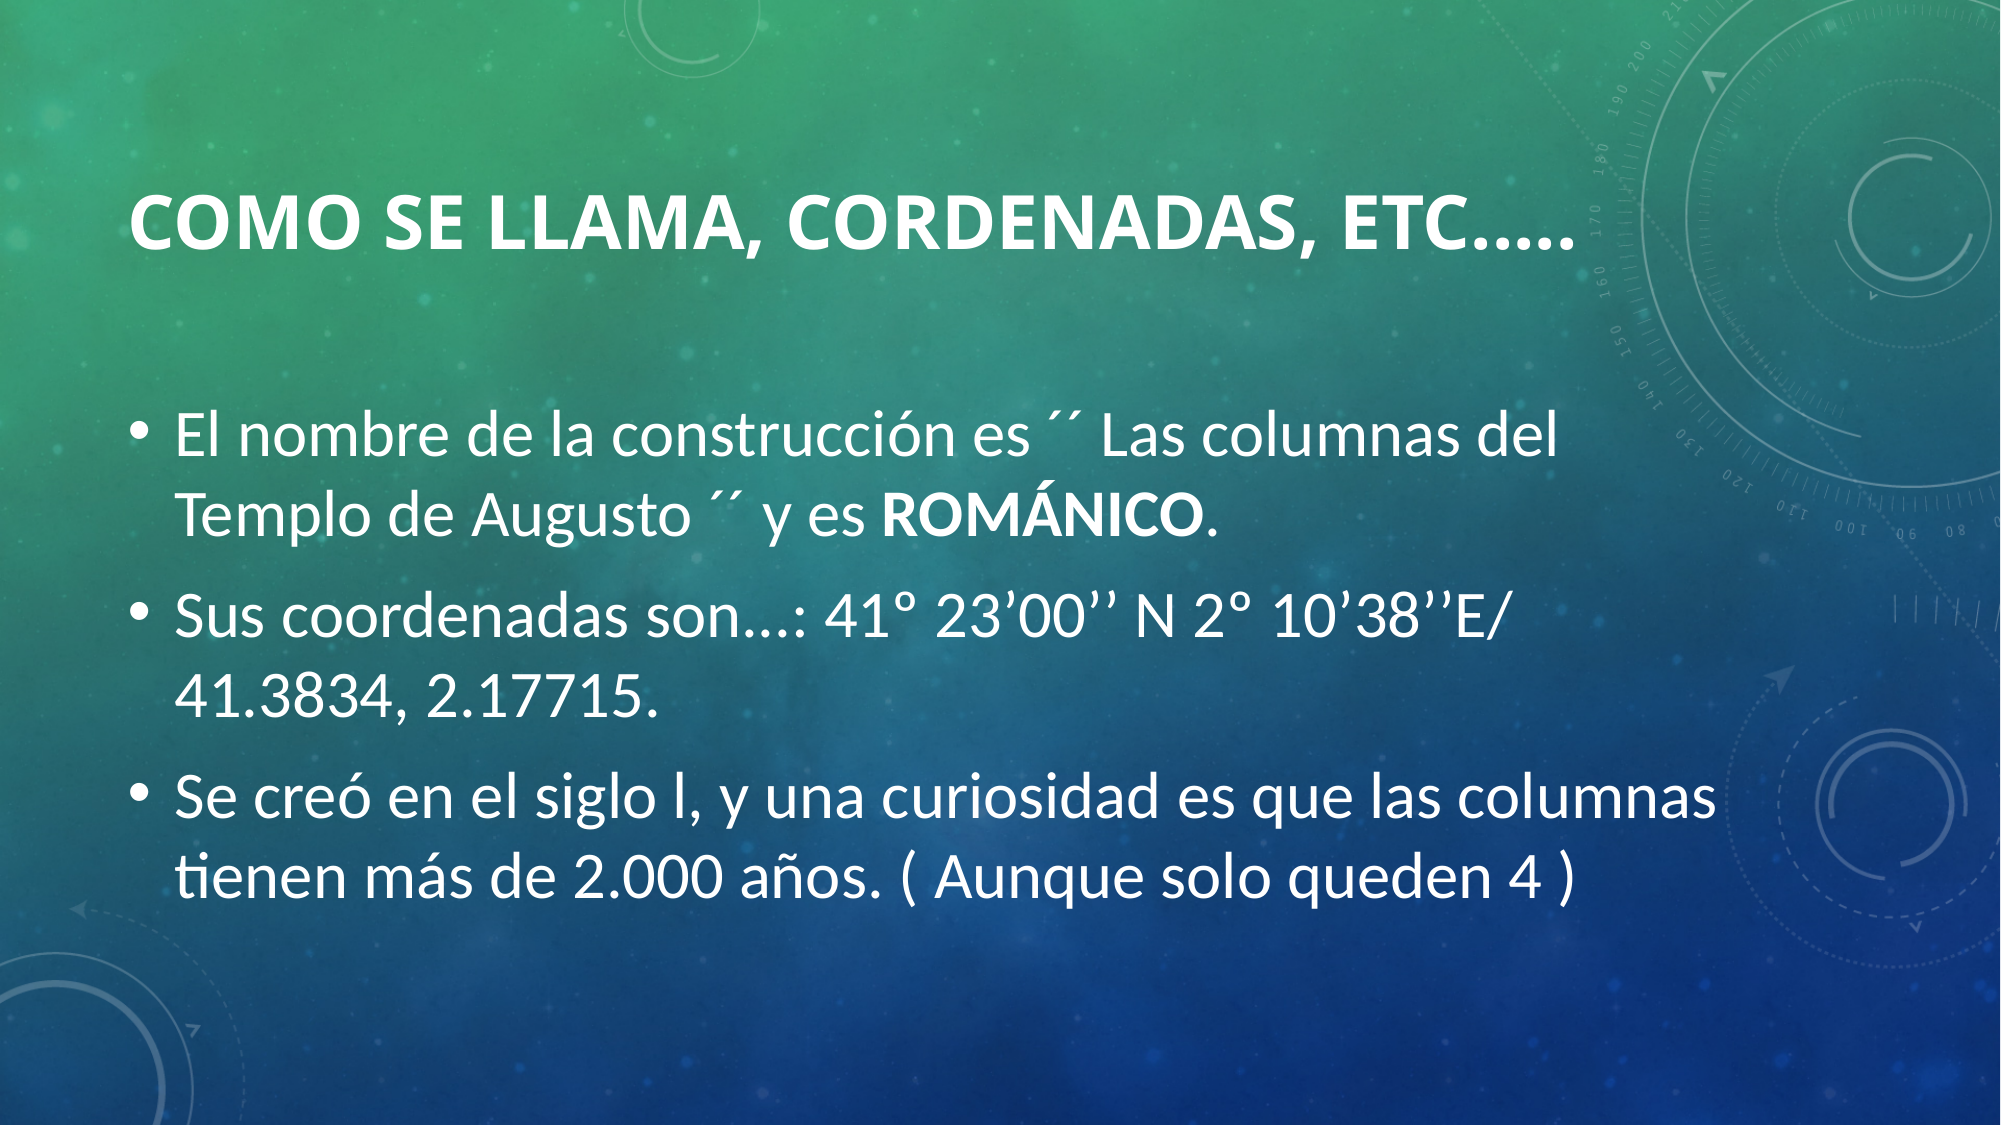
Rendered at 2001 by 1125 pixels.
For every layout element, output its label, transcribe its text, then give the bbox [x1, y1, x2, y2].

title COMO SE LLAMA, CORDENADAS, ETC..... [112, 99, 1775, 339]
list El nombre de la construcción es ´´ Las columnas del Templo de Augusto ´´ y es ROMÁNICO. Sus coordenadas son...: 41º 23’00’’ N 2º 10’38’’E/ 41.3834, 2.17715. Se creó en el siglo l, y una curiosidad es que las columnas tienen más de 2.000 años. ( Aunque solo queden 4 ) [112, 351, 1775, 950]
picture [0, 0, 2001, 1125]
